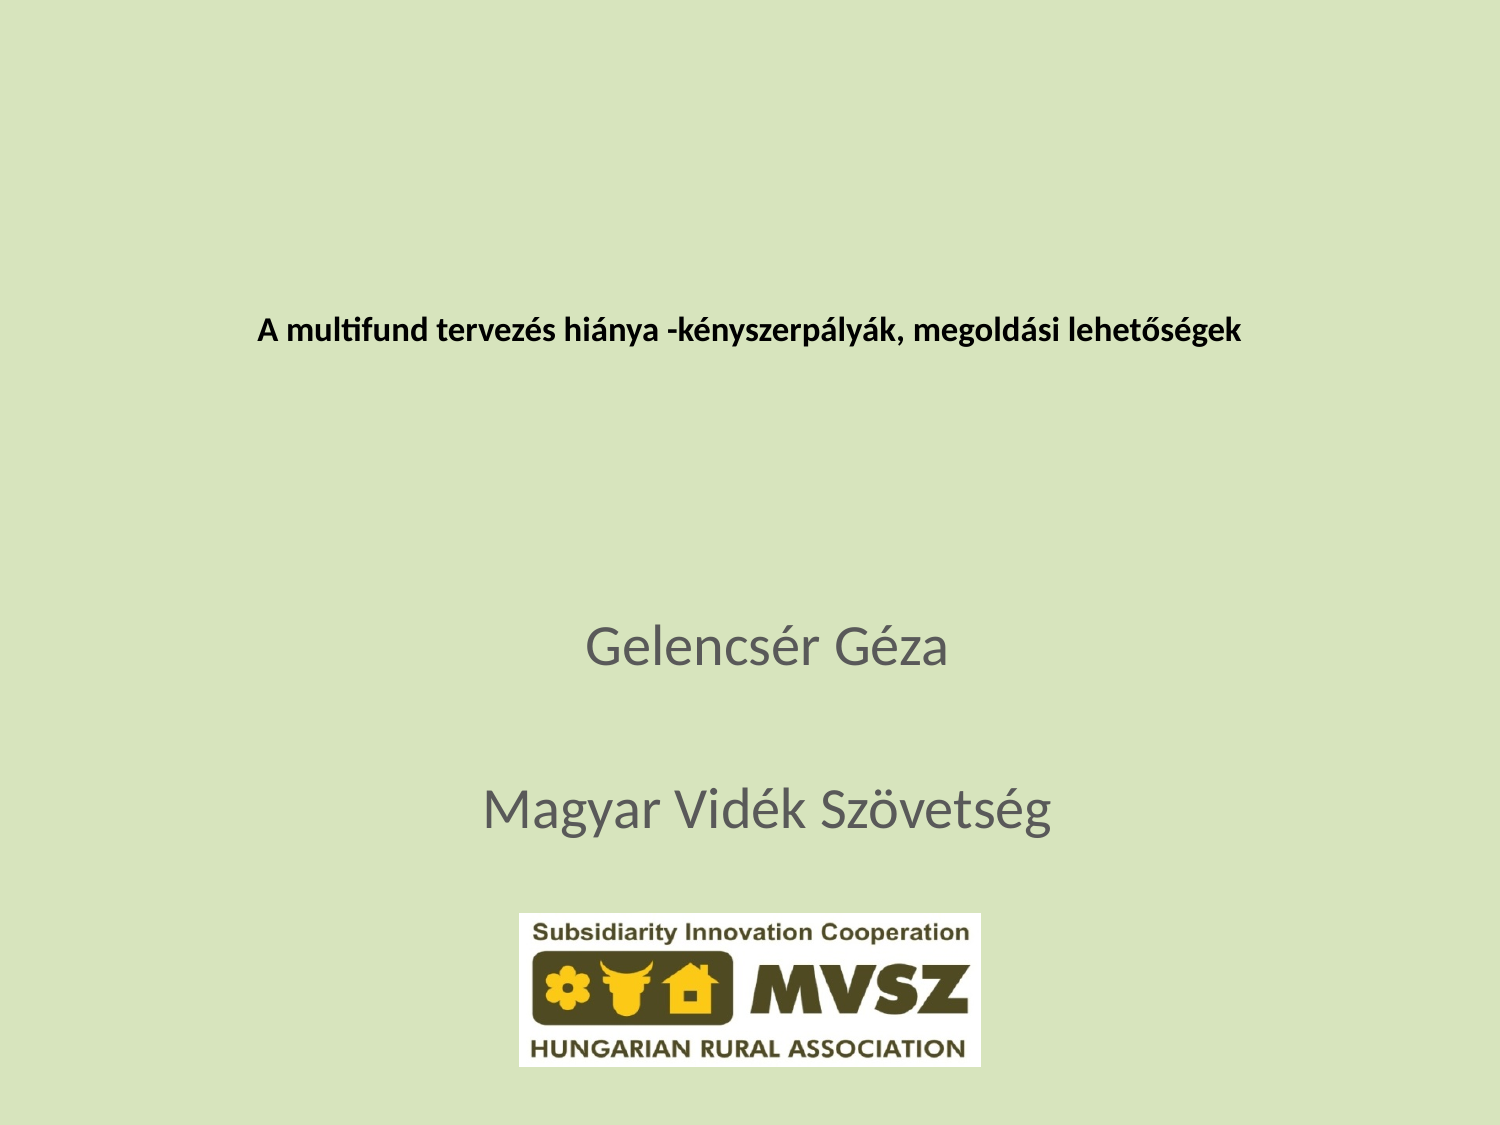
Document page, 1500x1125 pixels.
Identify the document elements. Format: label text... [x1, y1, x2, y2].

title A multifund tervezés hiánya -kényszerpályák, megoldási lehetőségek [0, 0, 1500, 598]
subtitle Gelencsér Géza Magyar Vidék Szövetség [177, 600, 1359, 990]
picture [519, 913, 981, 1067]
